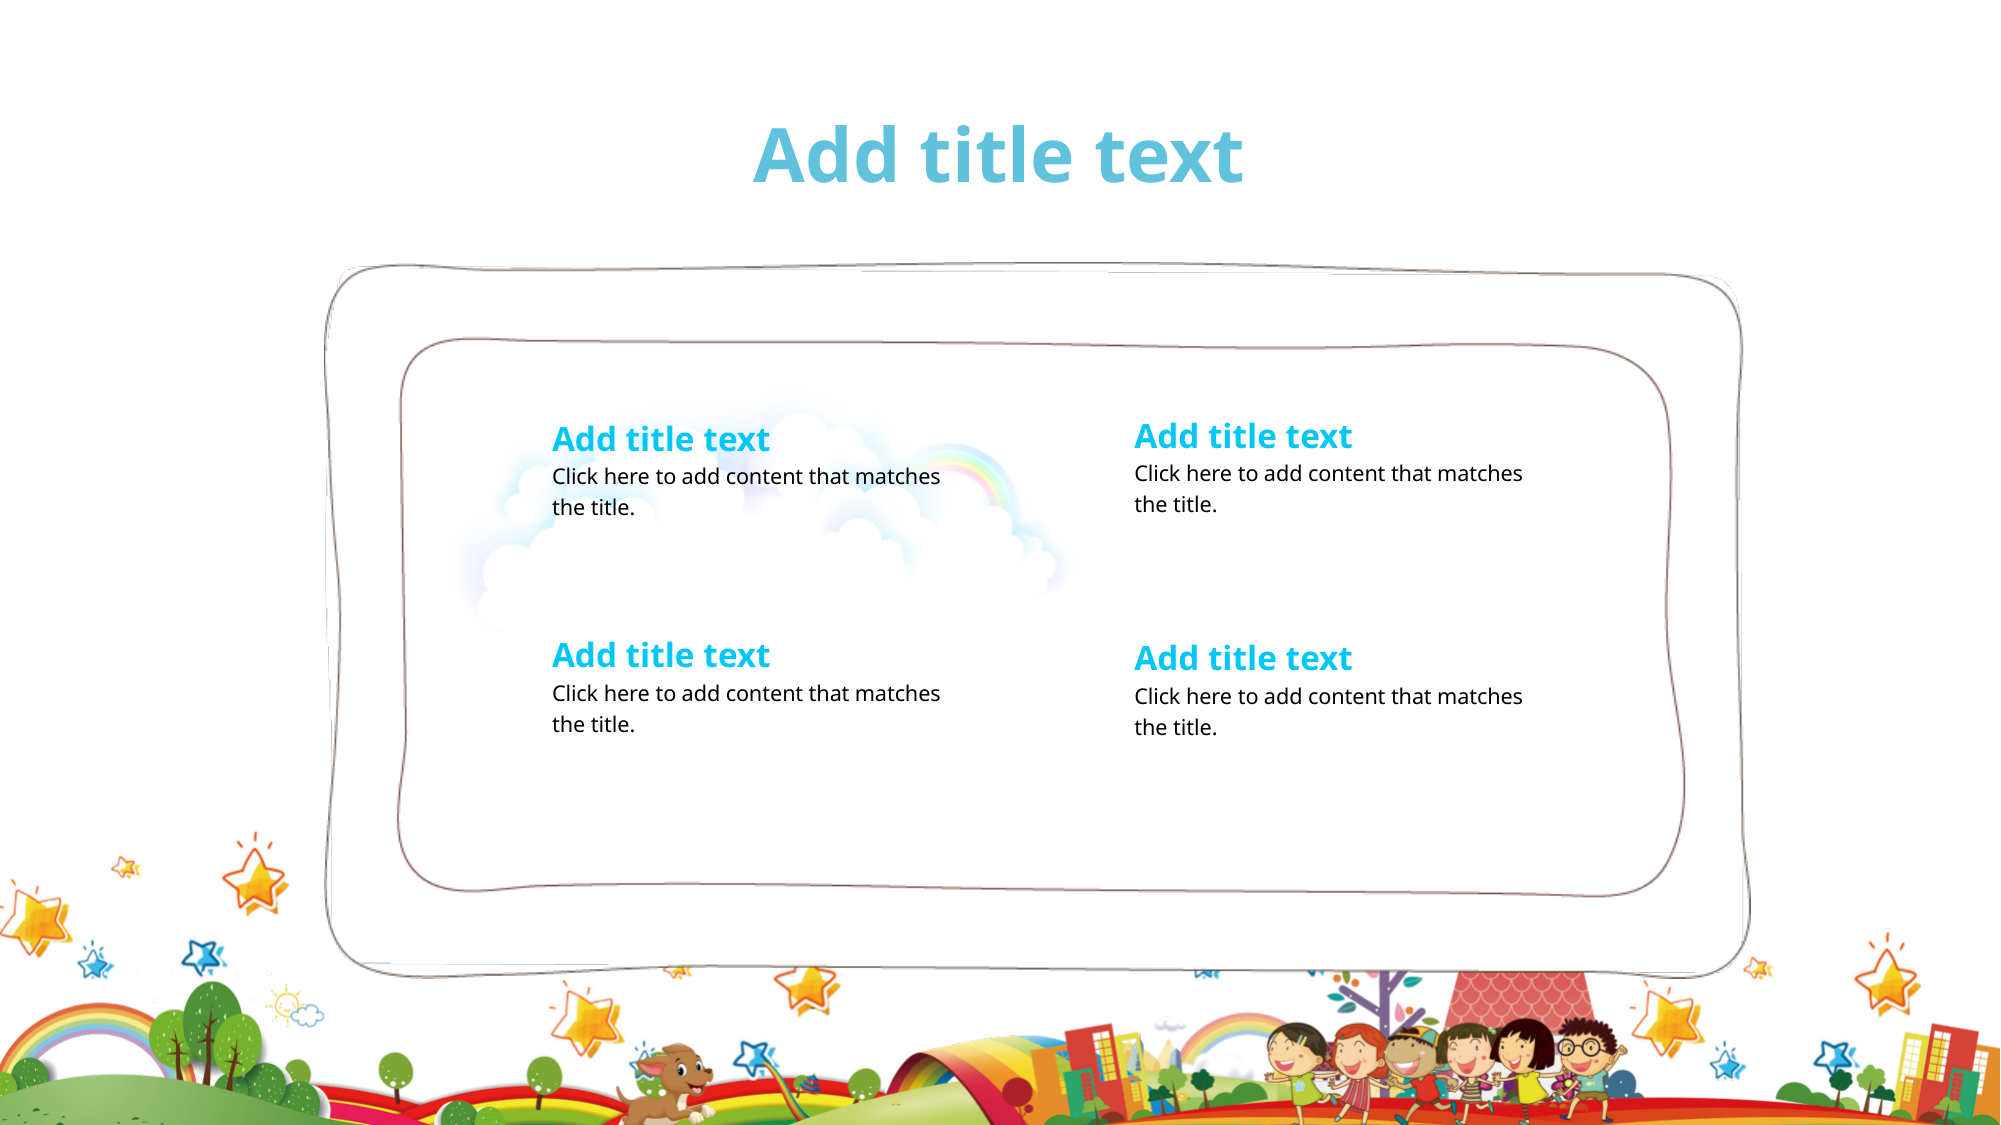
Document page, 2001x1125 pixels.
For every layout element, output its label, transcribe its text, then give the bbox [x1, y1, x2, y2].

text_box Add title text [693, 100, 1307, 205]
picture [0, 262, 2000, 1125]
